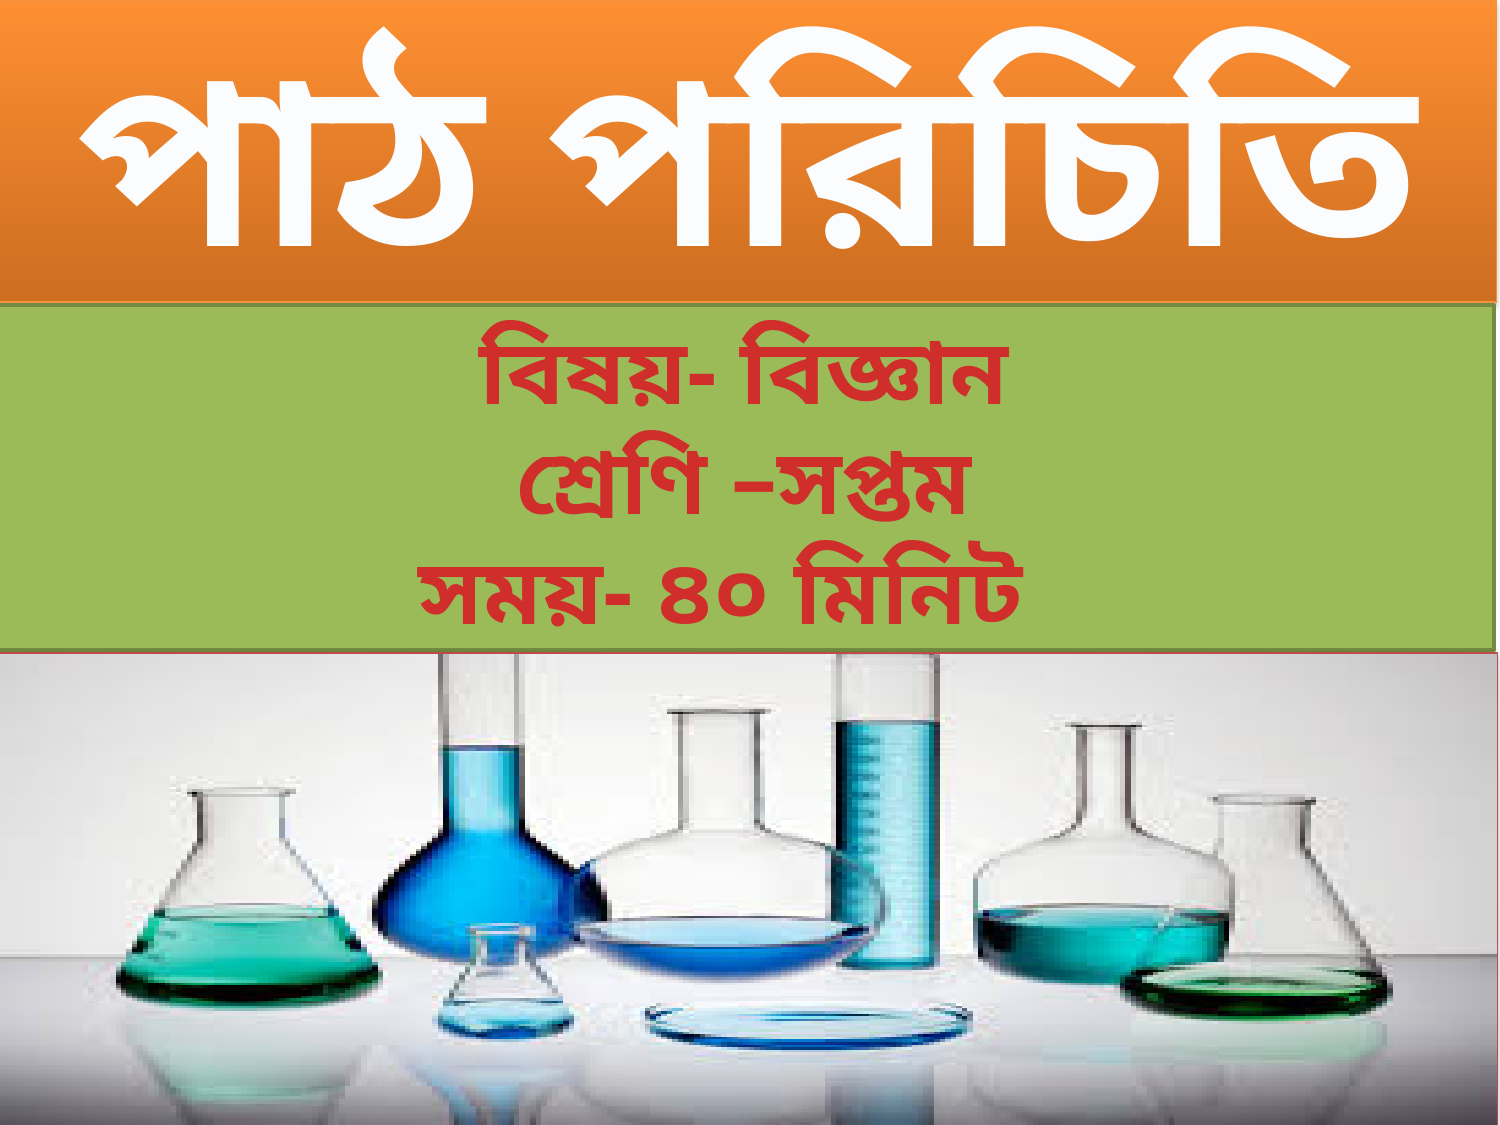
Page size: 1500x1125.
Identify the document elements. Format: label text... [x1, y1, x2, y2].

picture [0, 653, 1497, 1125]
text_box পাঠ পরিচিতি [0, 0, 1497, 303]
text_box বিষয়- বিজ্ঞান শ্রেণি –সপ্তম সময়- ৪০ মিনিট [0, 303, 1496, 650]
